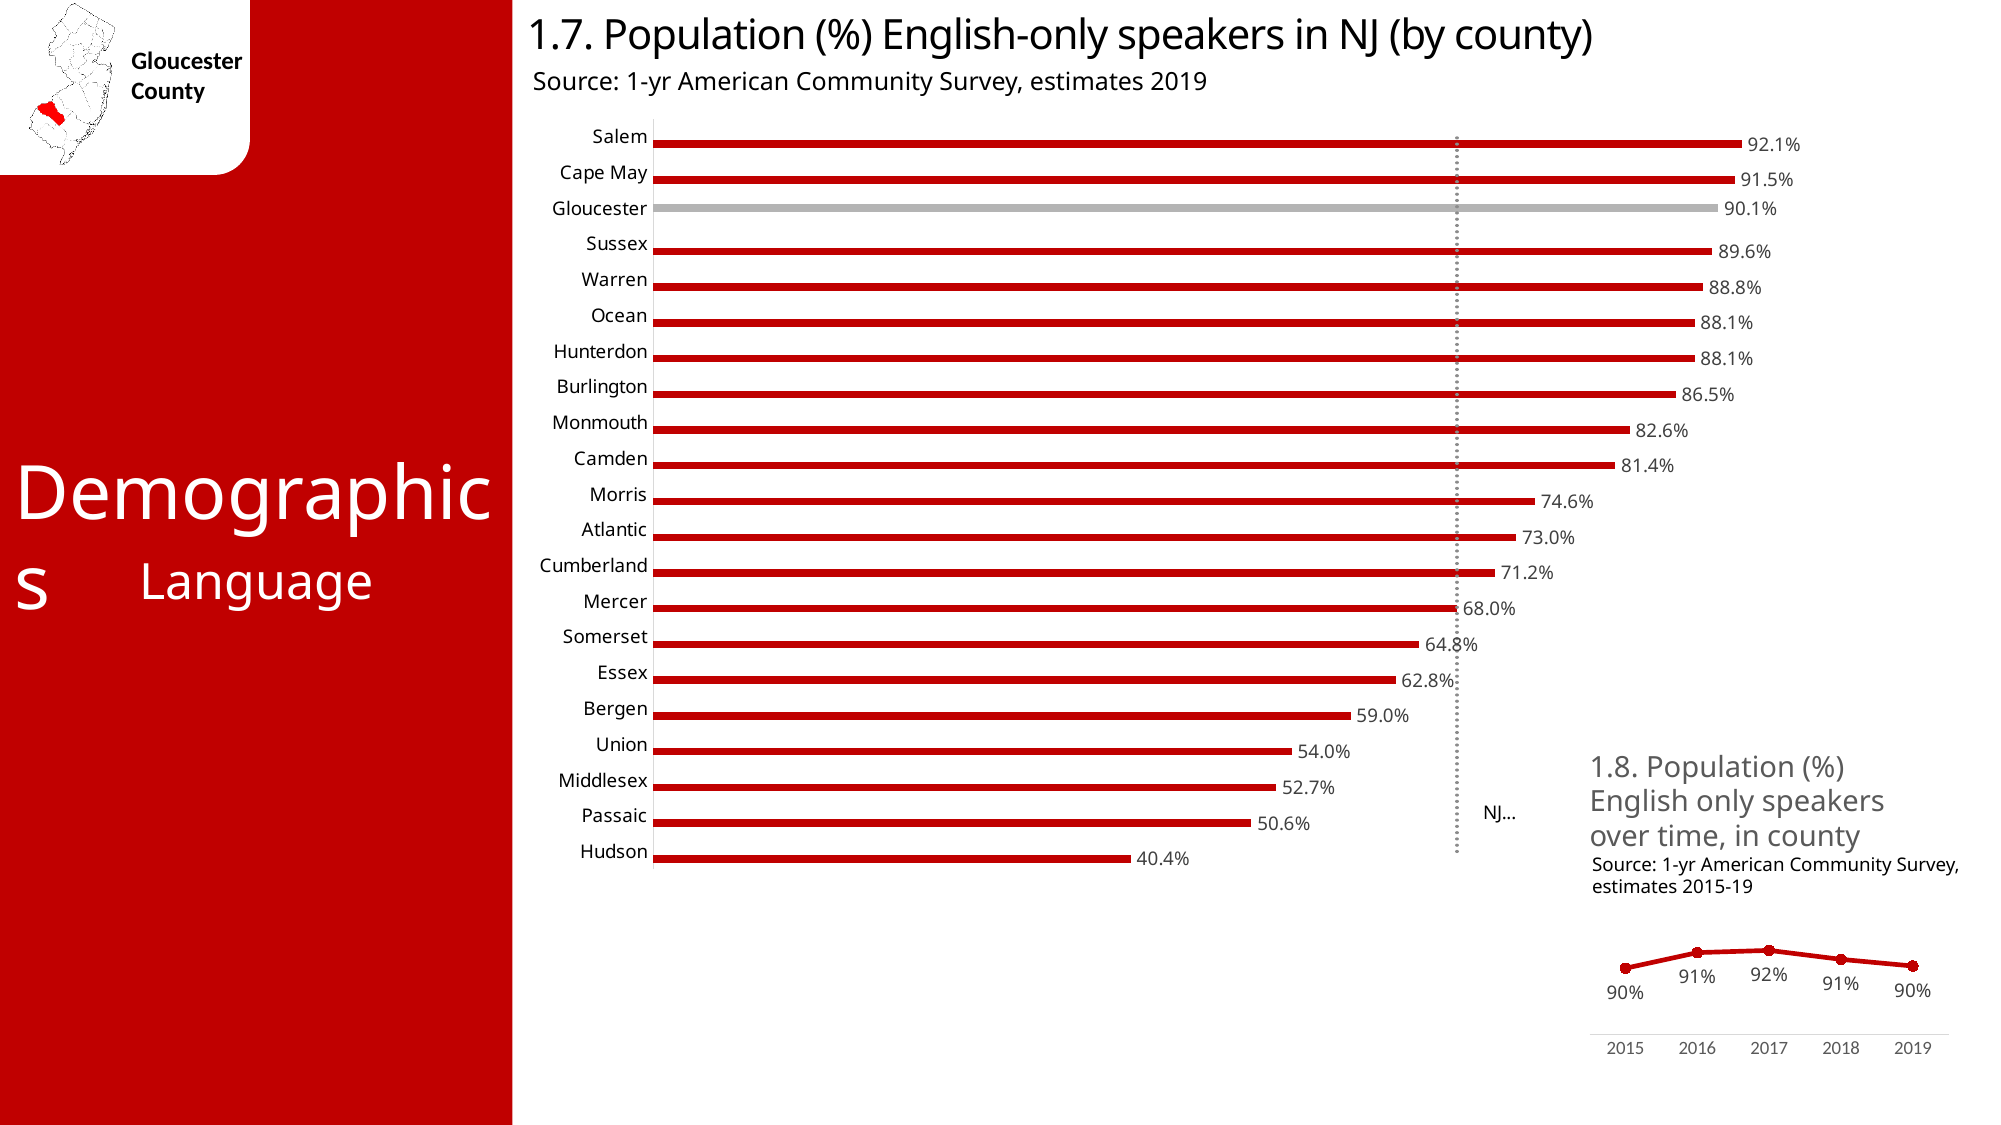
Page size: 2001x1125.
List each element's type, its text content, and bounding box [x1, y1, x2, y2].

text_box 1.8. Population (%) English only speakers over time, in county [1860, 740, 1963, 837]
picture [29, 3, 115, 165]
text_box Language [51, 542, 461, 617]
text_box Source: 1-yr American Community Survey, estimates 2019 [518, 58, 1575, 100]
text_box 1.7. Population (%) English-only speakers in NJ (by county) [512, 0, 1863, 65]
text_box Demographics [0, 437, 513, 633]
chart [520, 99, 2000, 1107]
